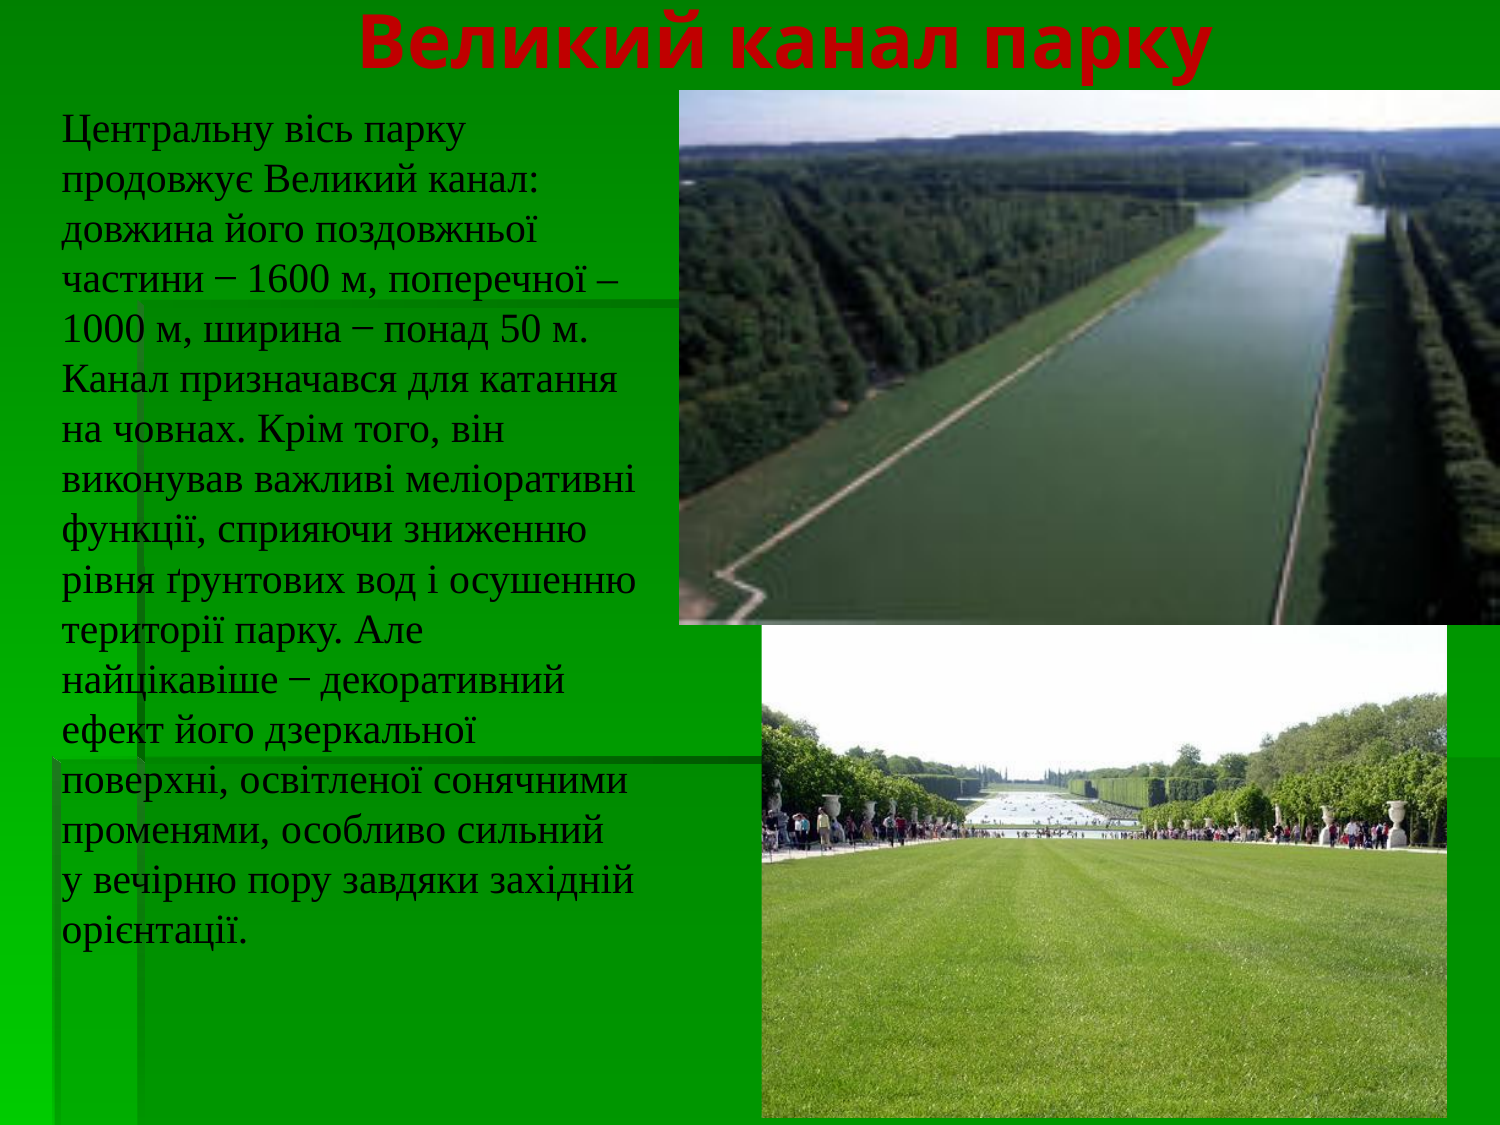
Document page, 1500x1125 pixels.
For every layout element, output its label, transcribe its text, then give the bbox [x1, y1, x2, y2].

title Великий канал парку [147, 0, 1423, 79]
text_box Центральну вісь парку продовжує Великий канал: довжина його поздовжньої частини ̶ 1600 м, поперечної – 1000 м, ширина ̶ понад 50 м. Канал призначався для катання на човнах. Крім того, він виконував важливі меліоративні функції, сприяючи зниженню рівня ґрунтових вод і осушенню території парку. Але найцікавіше ̶ декоративний ефект його дзеркальної поверхні, освітленої сонячними променями, особливо сильний у вечірню пору завдяки західній орієнтації. [46, 93, 656, 959]
picture [678, 89, 1500, 625]
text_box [761, 632, 1447, 1118]
